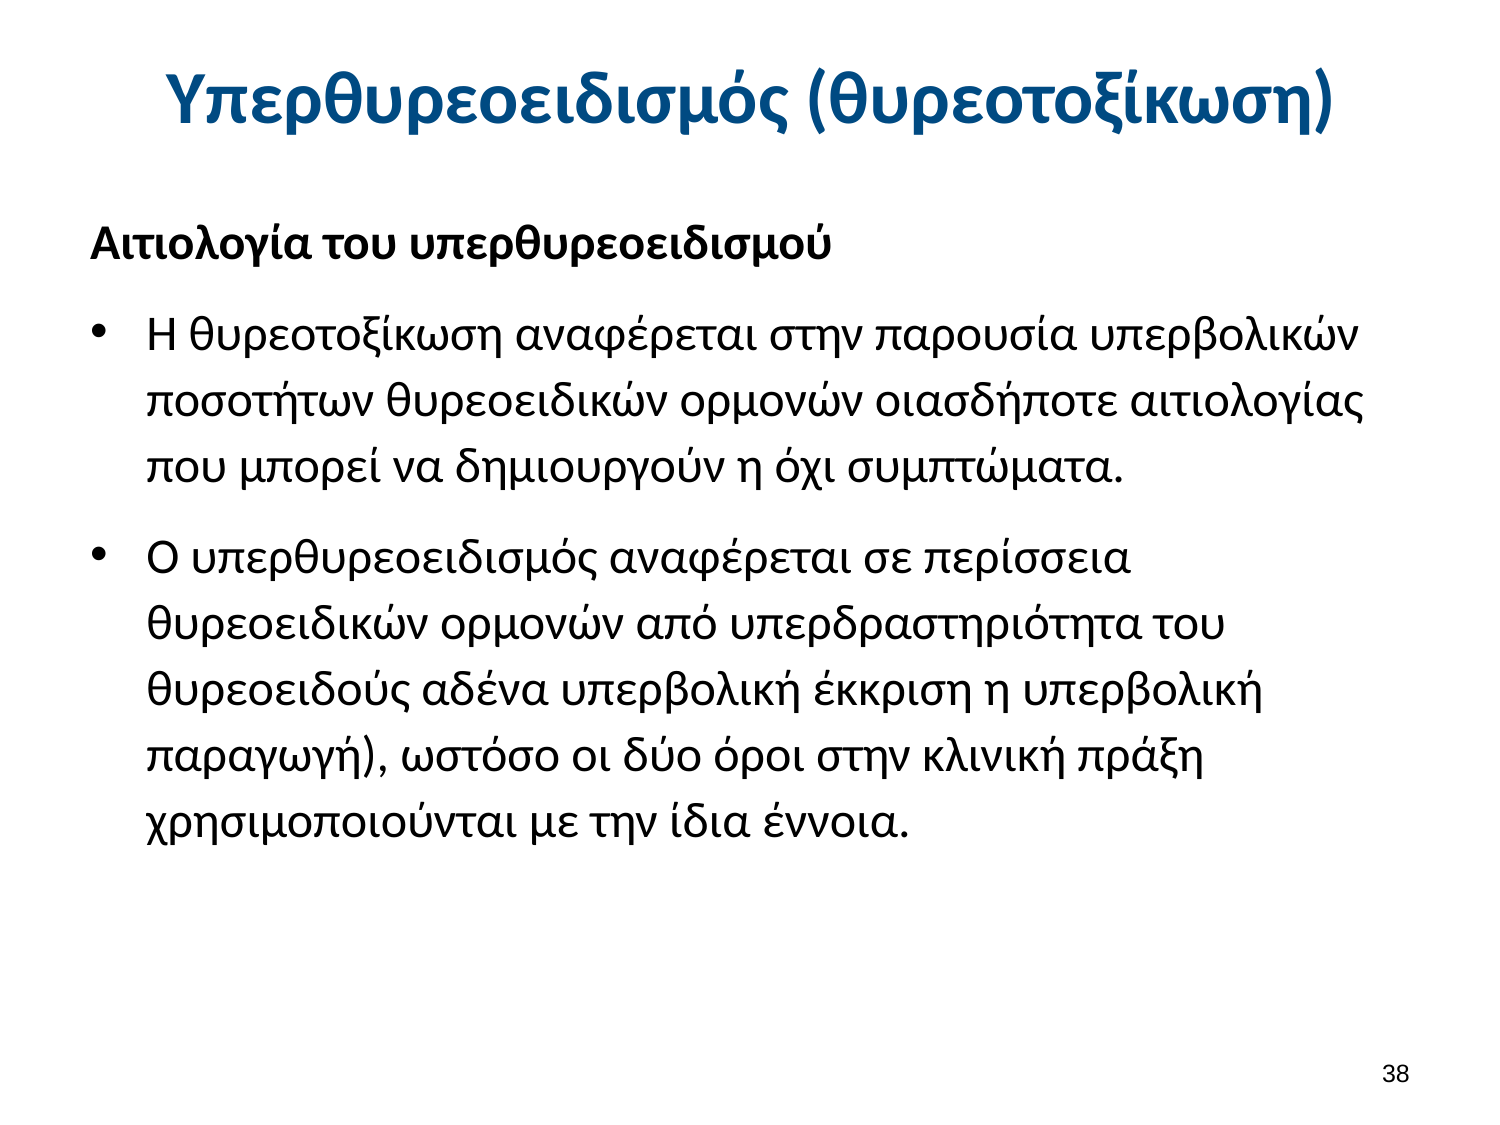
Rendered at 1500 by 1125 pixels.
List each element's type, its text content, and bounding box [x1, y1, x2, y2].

slide_number 37 [1074, 1042, 1425, 1103]
title Υπερθυρεοειδισμός (θυρεοτοξίκωση) [76, 19, 1427, 169]
list Αιτιολογία του υπερθυρεοειδισμού Η θυρεοτοξίκωση αναφέρεται στην παρουσία υπερβολικών ποσοτήτων θυρεοειδικών ορμονών οιασδήποτε αιτιολογίας που μπορεί να δημιουργούν η όχι συμπτώματα. Ο υπερθυρεοειδισμός αναφέρεται σε περίσσεια θυρεοειδικών ορμονών από υπερδραστηριότητα του θυρεοειδούς αδένα υπερβολική έκκριση η υπερβολική παραγωγή), ωστόσο οι δύο όροι στην κλινική πράξη χρησιμοποιούνται με την ίδια έννοια. [75, 196, 1425, 1024]
